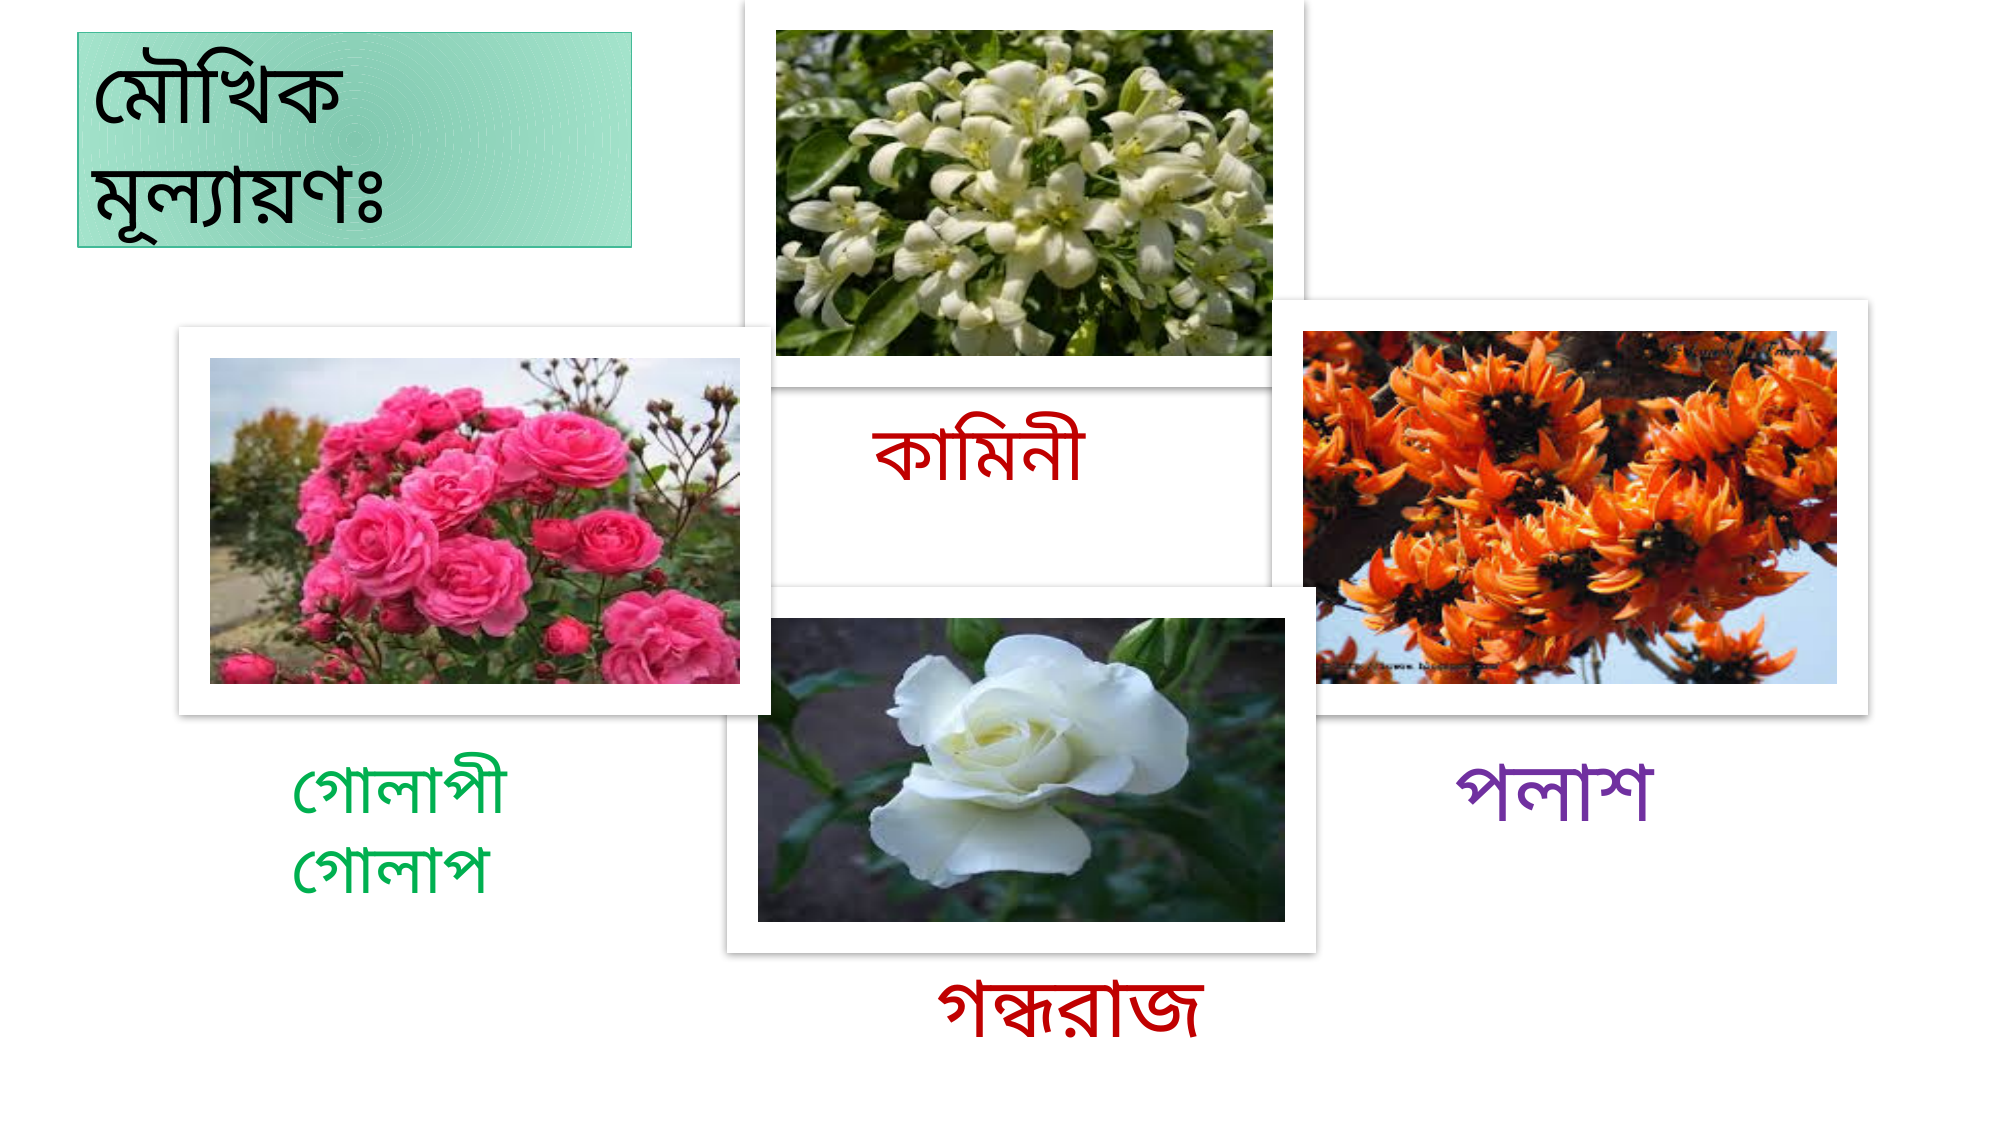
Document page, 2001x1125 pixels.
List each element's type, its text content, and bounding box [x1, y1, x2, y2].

text_box মৌখিক মূল্যায়ণঃ [77, 32, 204, 248]
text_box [210, 30, 1838, 922]
text_box গন্ধরাজ [922, 946, 1273, 1061]
